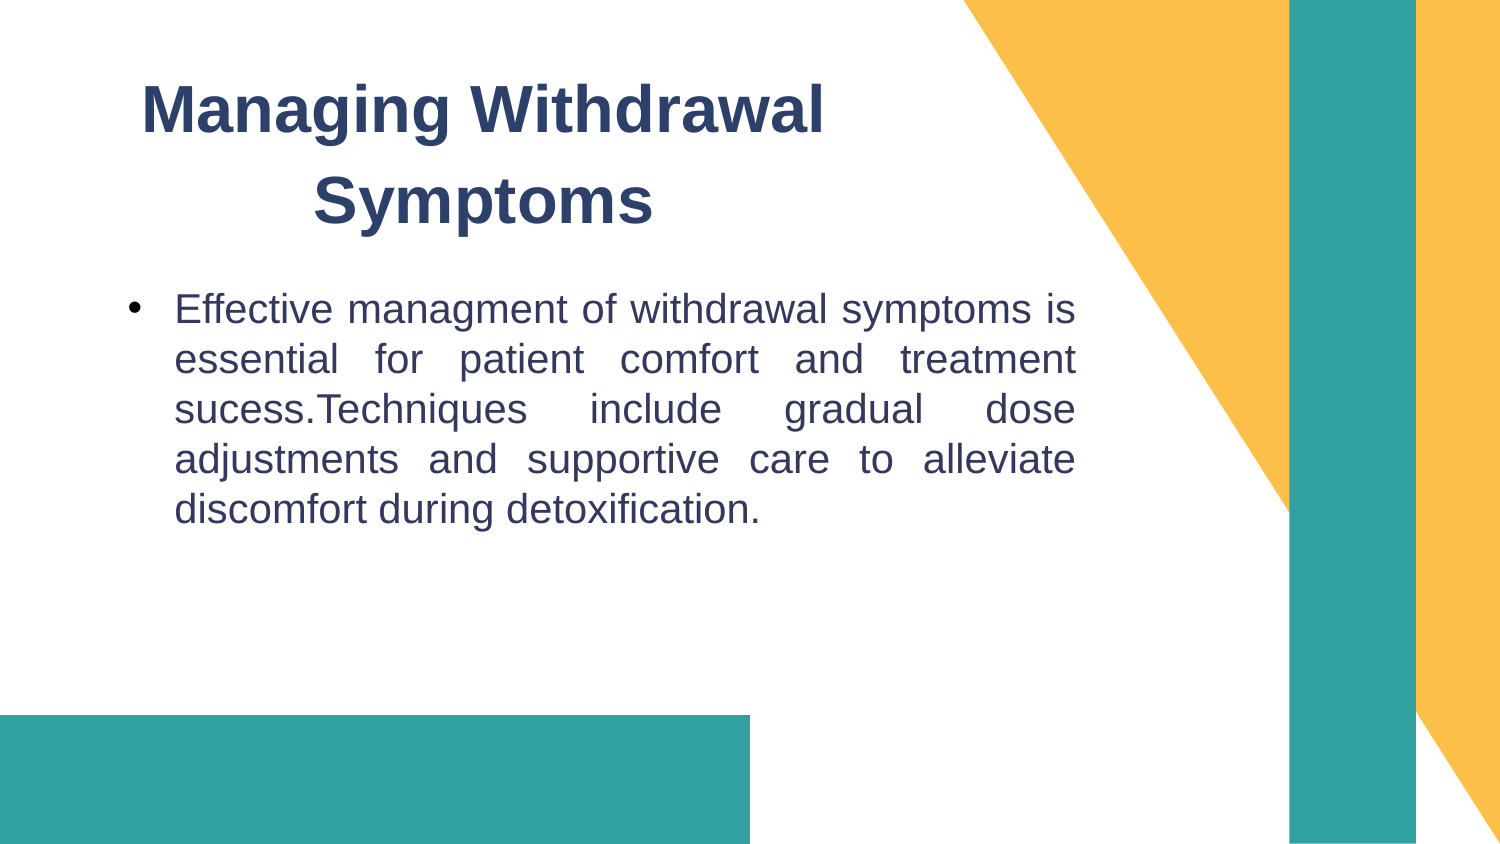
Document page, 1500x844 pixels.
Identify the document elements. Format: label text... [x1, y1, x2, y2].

list Effective managment of withdrawal symptoms is essential for patient comfort and treatment sucess.Techniques include gradual dose adjustments and supportive care to alleviate discomfort during detoxification. [87, 274, 1092, 669]
title Managing Withdrawal Symptoms [87, 136, 880, 252]
